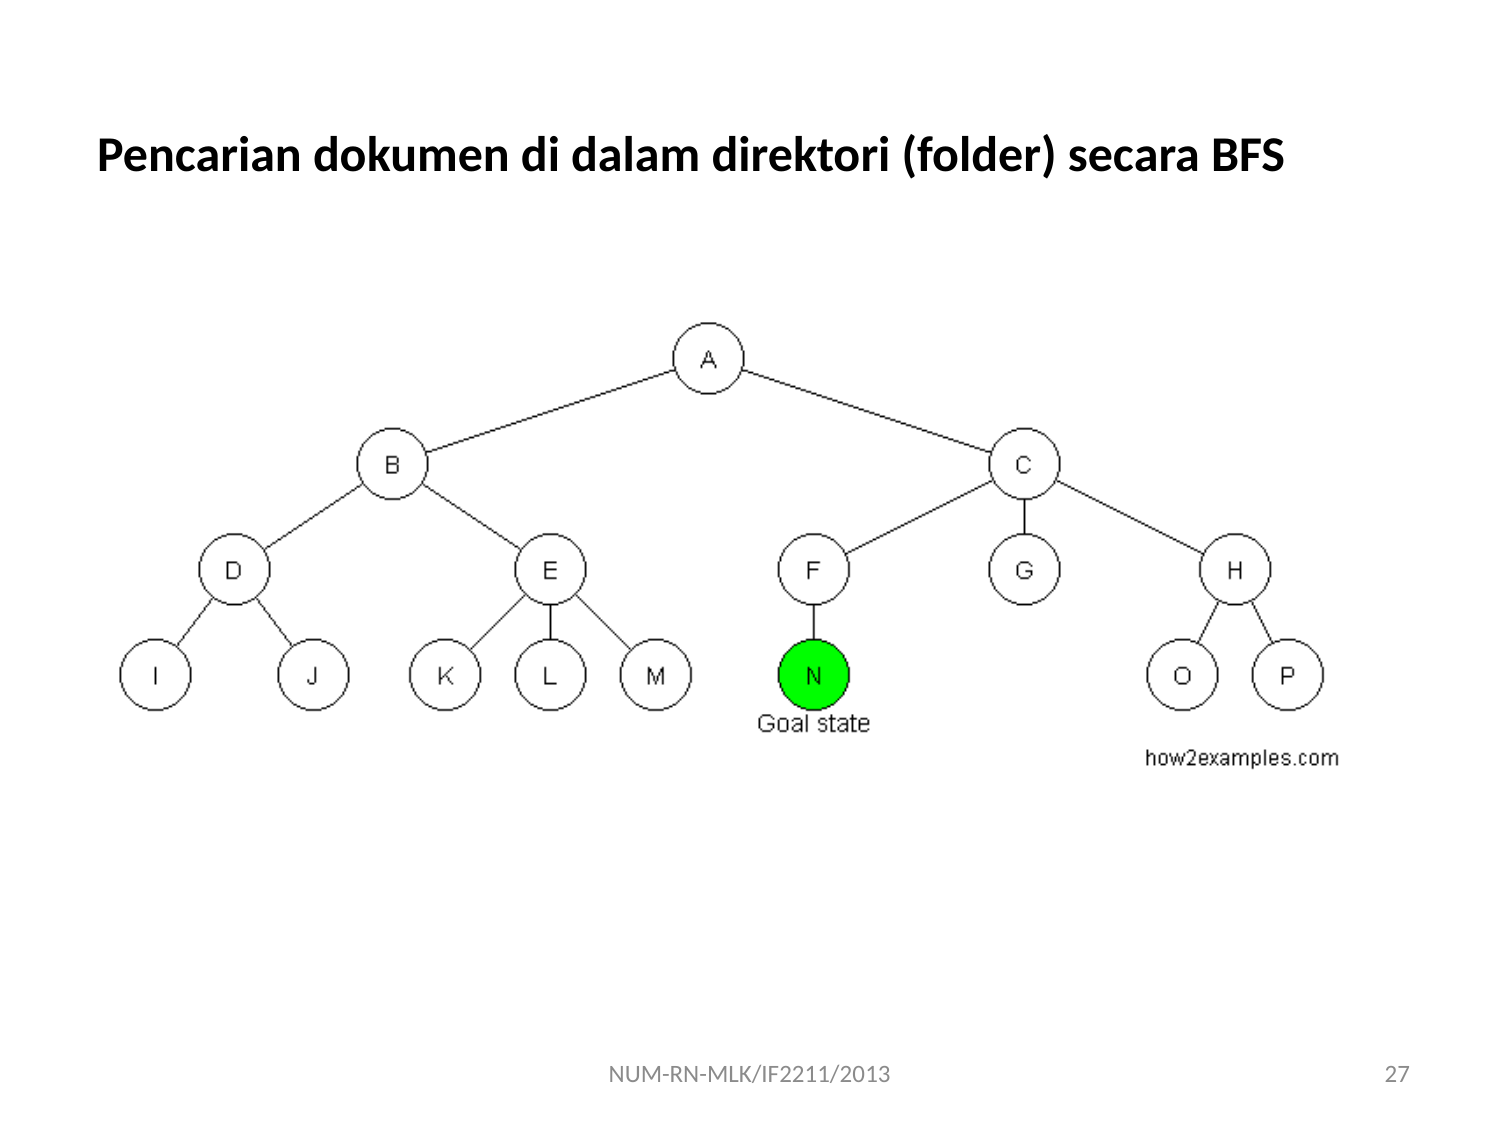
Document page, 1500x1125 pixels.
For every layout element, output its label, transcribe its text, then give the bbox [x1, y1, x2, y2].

footer NUM-RN-MLK/IF2211/2013 [512, 1042, 988, 1103]
slide_number 27 [1074, 1042, 1425, 1103]
picture [76, 314, 1340, 771]
text_box Pencarian dokumen di dalam direktori (folder) secara BFS [82, 113, 1301, 189]
